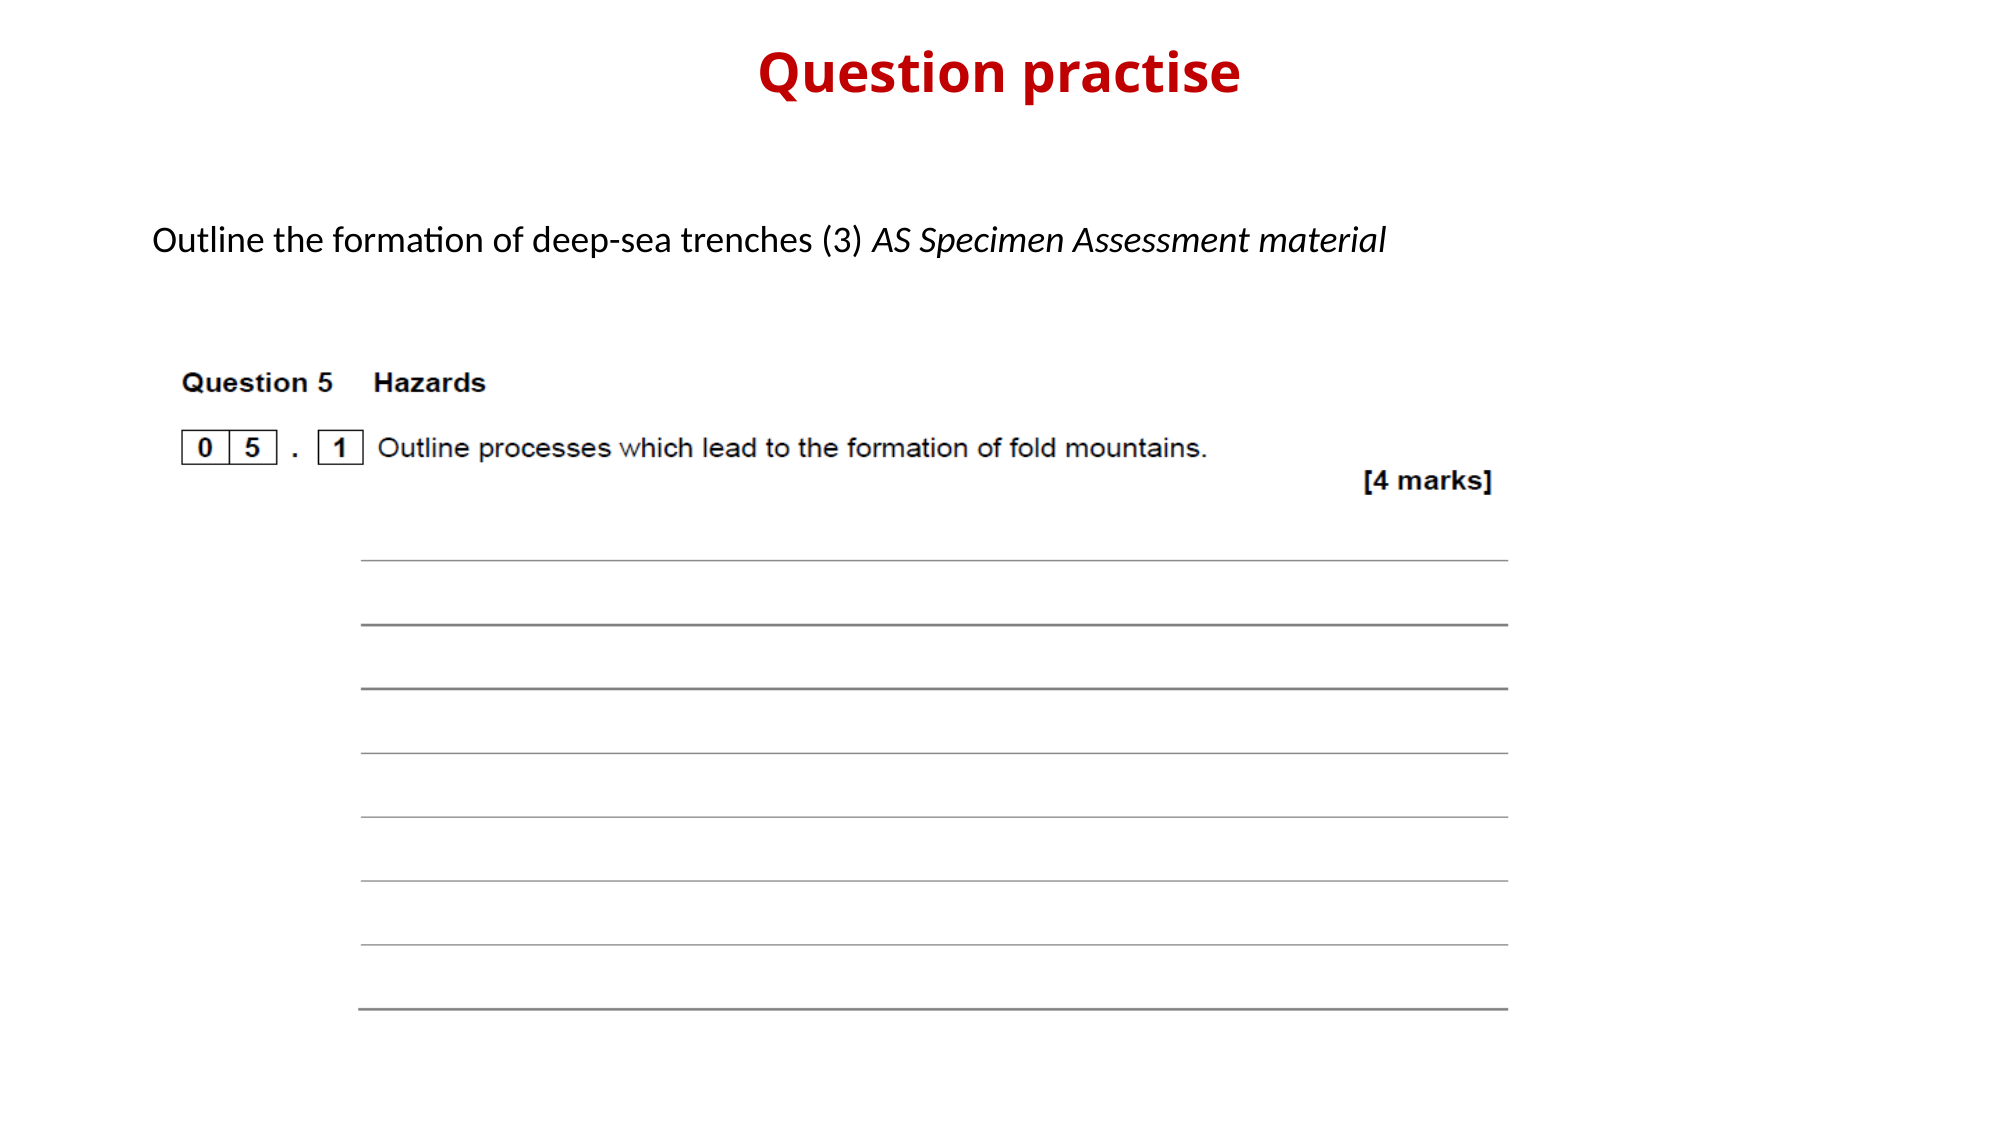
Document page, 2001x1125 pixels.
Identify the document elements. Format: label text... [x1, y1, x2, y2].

picture [137, 340, 1570, 1071]
title Question practise [137, 37, 1863, 112]
list Outline the formation of deep-sea trenches (3) AS Specimen Assessment material [137, 212, 1863, 318]
